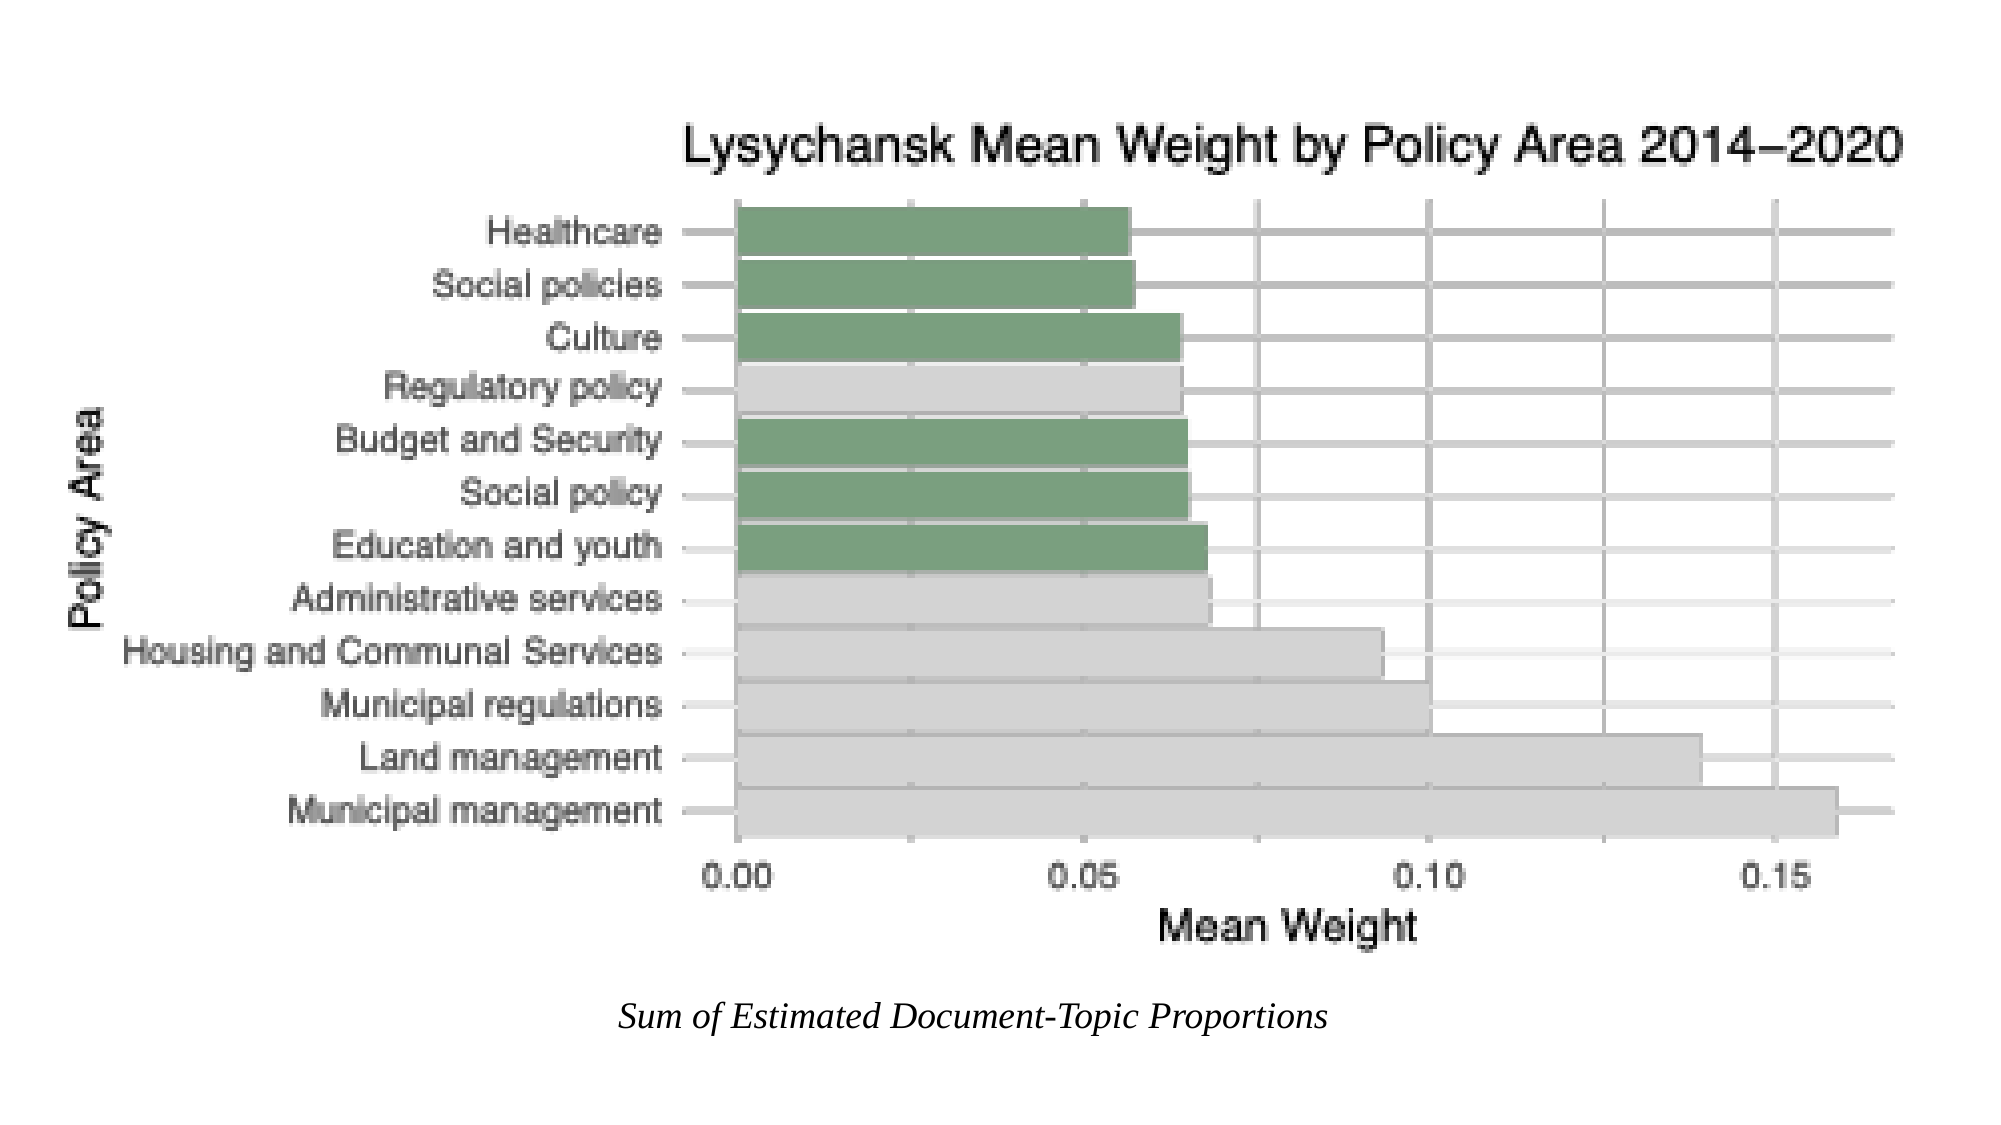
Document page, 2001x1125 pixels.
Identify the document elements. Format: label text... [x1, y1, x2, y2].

text_box Sum of Estimated Document-Topic Proportions [603, 983, 1354, 1044]
picture [48, 110, 1910, 967]
